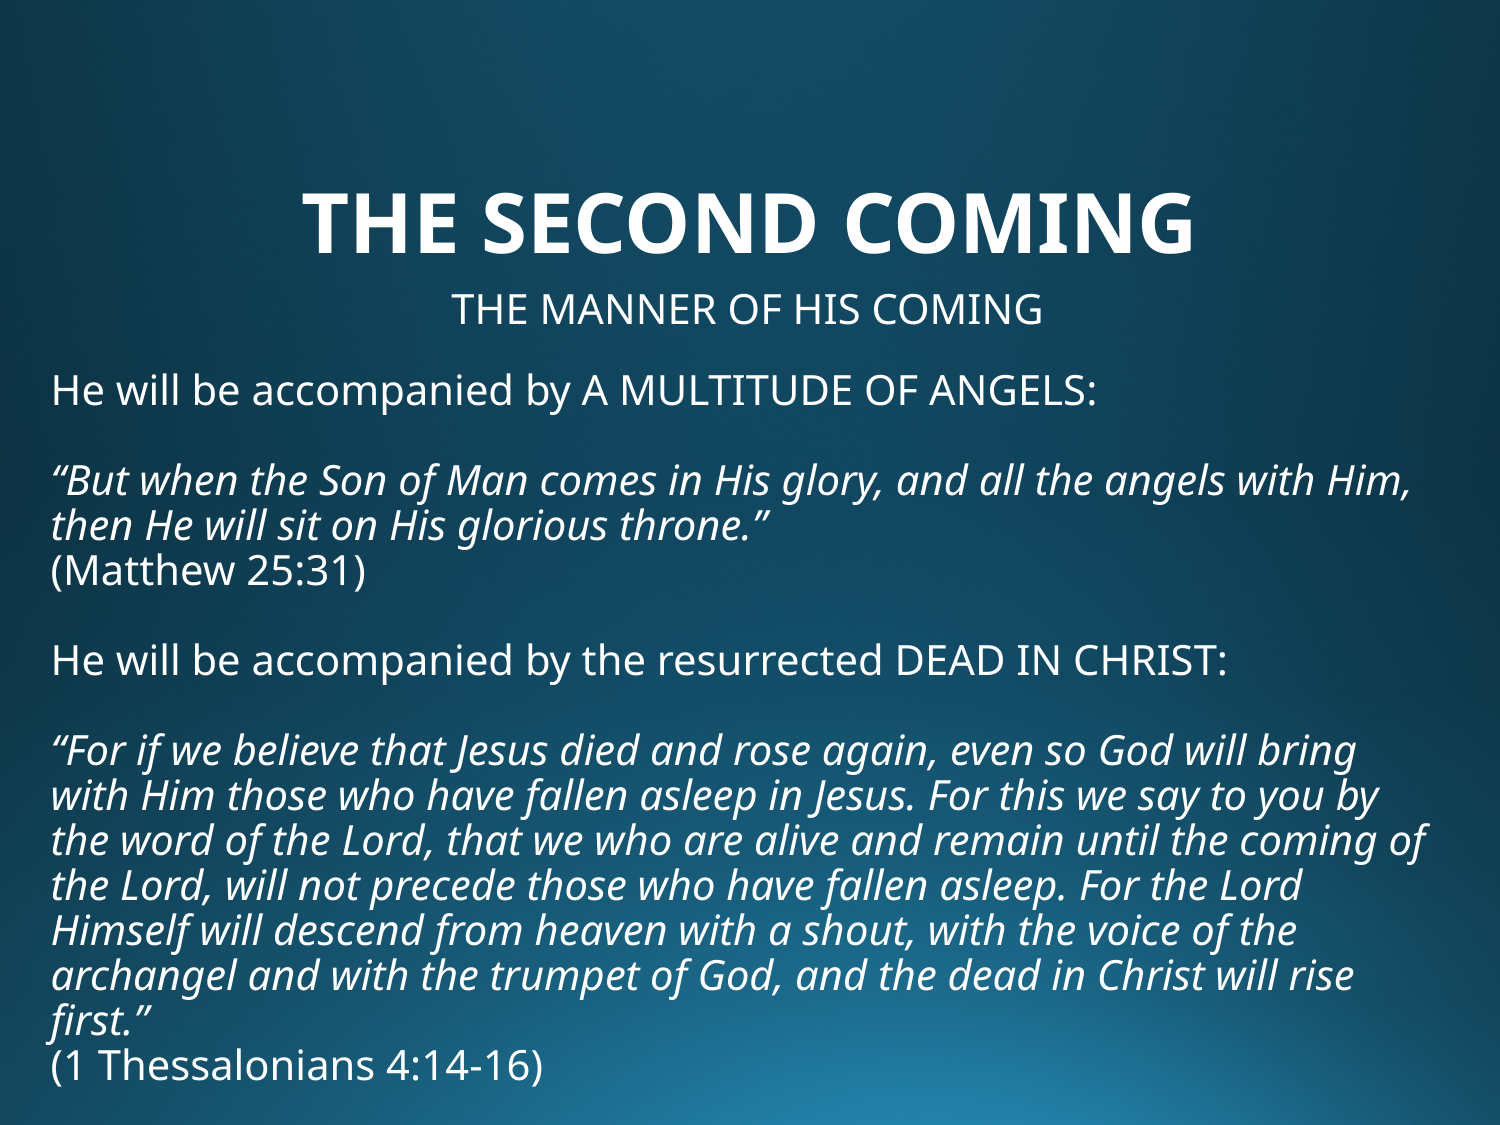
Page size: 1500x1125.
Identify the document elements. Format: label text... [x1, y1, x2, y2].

list THE MANNER OF HIS COMING He will be accompanied by A MULTITUDE OF ANGELS: “But when the Son of Man comes in His glory, and all the angels with Him, then He will sit on His glorious throne.” (Matthew 25:31) He will be accompanied by the resurrected DEAD IN CHRIST: “For if we believe that Jesus died and rose again, even so God will bring with Him those who have fallen asleep in Jesus. For this we say to you by the word of the Lord, that we who are alive and remain until the coming of the Lord, will not precede those who have fallen asleep. For the Lord Himself will descend from heaven with a shout, with the voice of the archangel and with the trumpet of God, and the dead in Christ will rise first.” (1 Thessalonians 4:14-16) [35, 280, 1460, 1097]
picture [0, 0, 1500, 1125]
title THE SECOND COMING [103, 125, 1397, 329]
